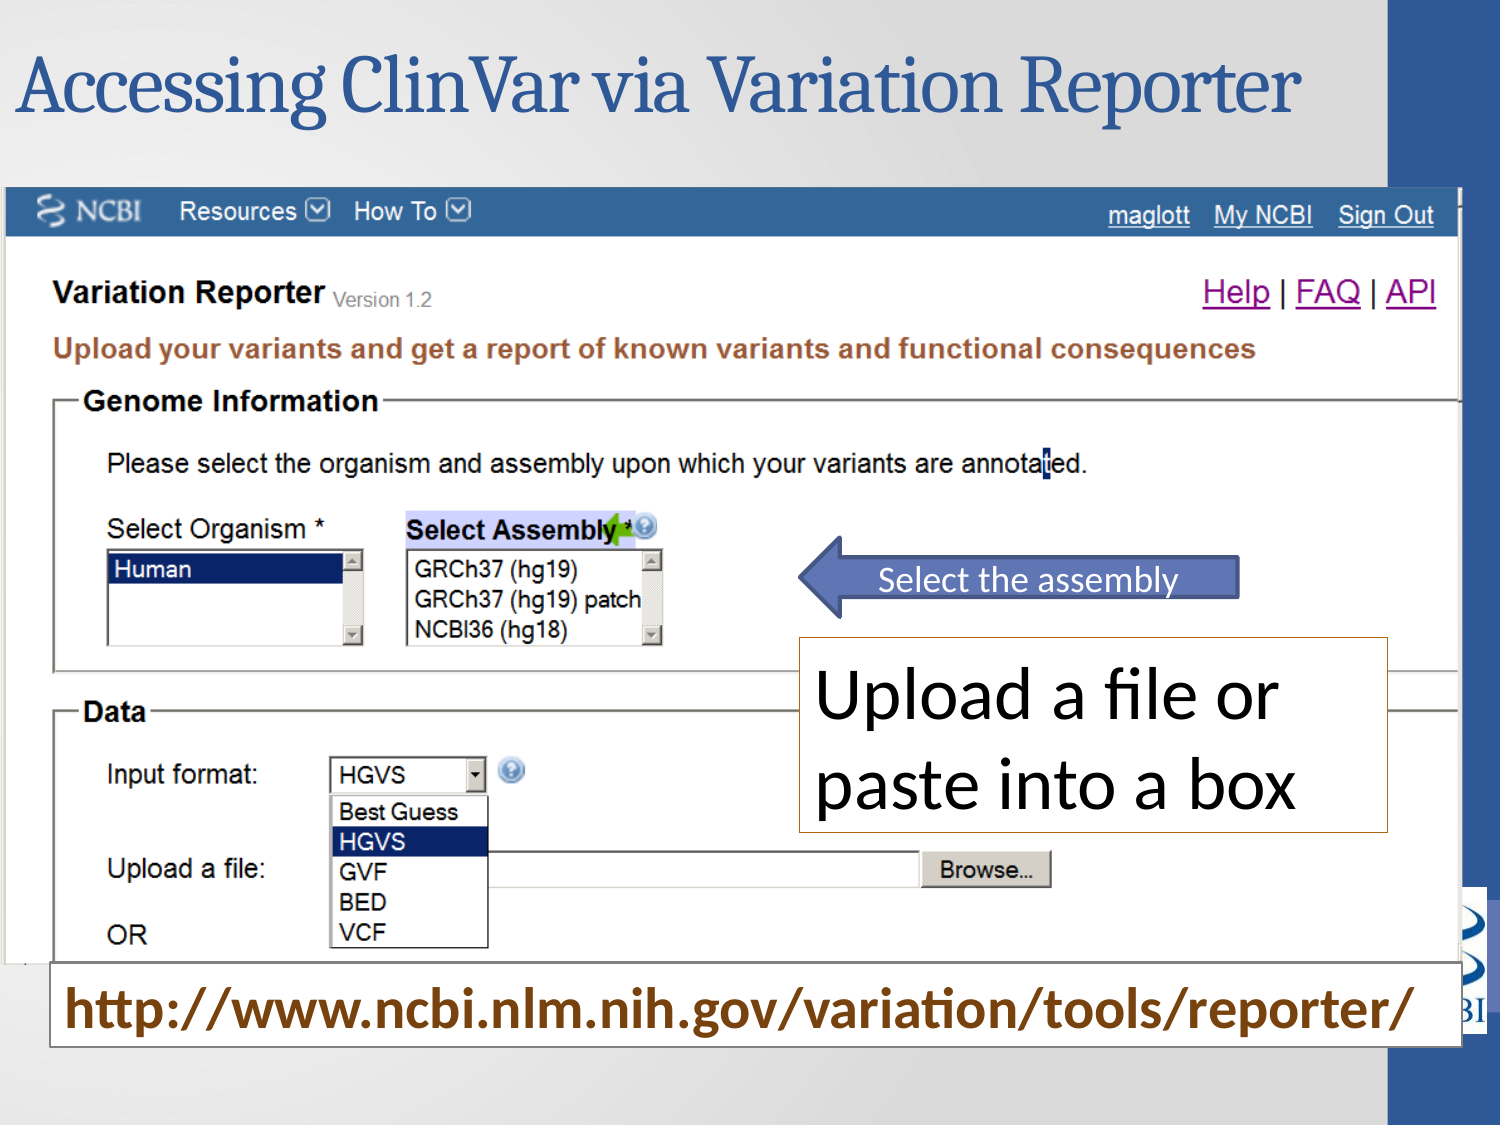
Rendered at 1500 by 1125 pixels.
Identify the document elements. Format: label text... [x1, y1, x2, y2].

picture [0, 186, 1487, 1034]
title Accessing ClinVar via Variation Reporter [0, 45, 1500, 233]
text_box http://www.ncbi.nlm.nih.gov/variation/tools/reporter/ [49, 972, 1463, 1048]
